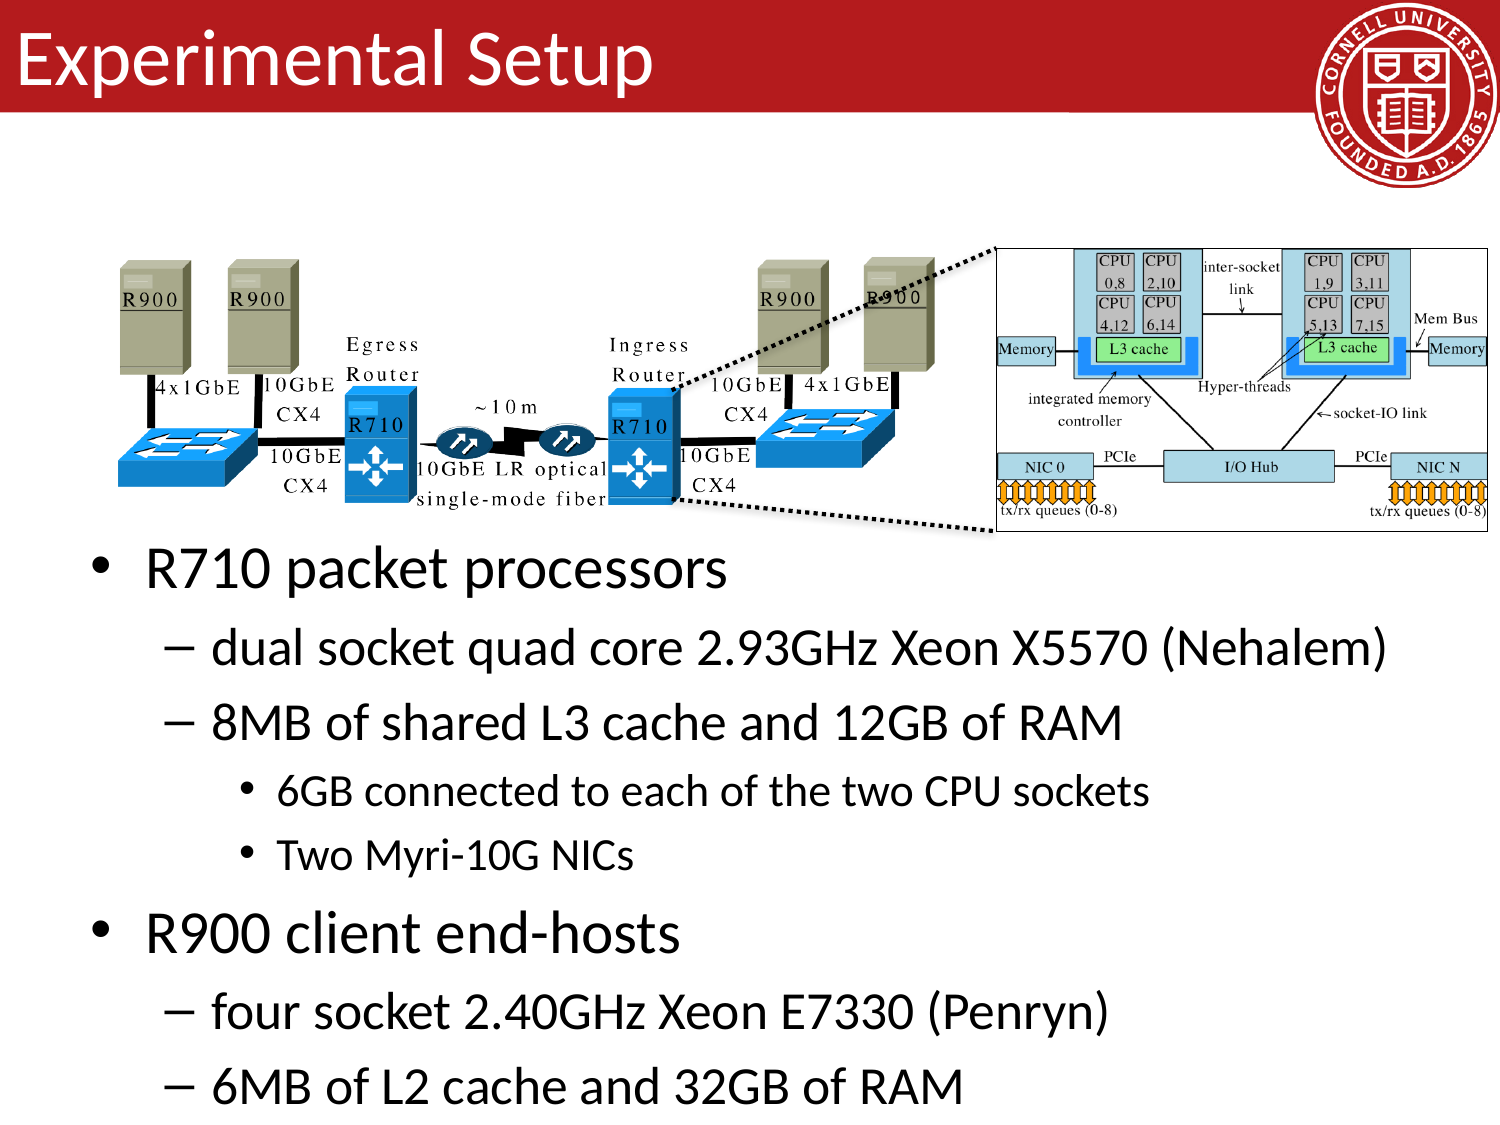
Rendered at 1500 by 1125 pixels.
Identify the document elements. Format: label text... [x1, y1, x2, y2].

picture [1312, 0, 1500, 188]
list R710 packet processors dual socket quad core 2.93GHz Xeon X5570 (Nehalem) 8MB of shared L3 cache and 12GB of RAM 6GB connected to each of the two CPU sockets Two Myri-10G NICs R900 client end-hosts four socket 2.40GHz Xeon E7330 (Penryn) 6MB of L2 cache and 32GB of RAM [75, 262, 1425, 1125]
picture [117, 165, 935, 616]
picture [996, 247, 1488, 532]
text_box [671, 247, 997, 391]
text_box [671, 498, 997, 532]
title Experimental Setup [0, 0, 1292, 110]
